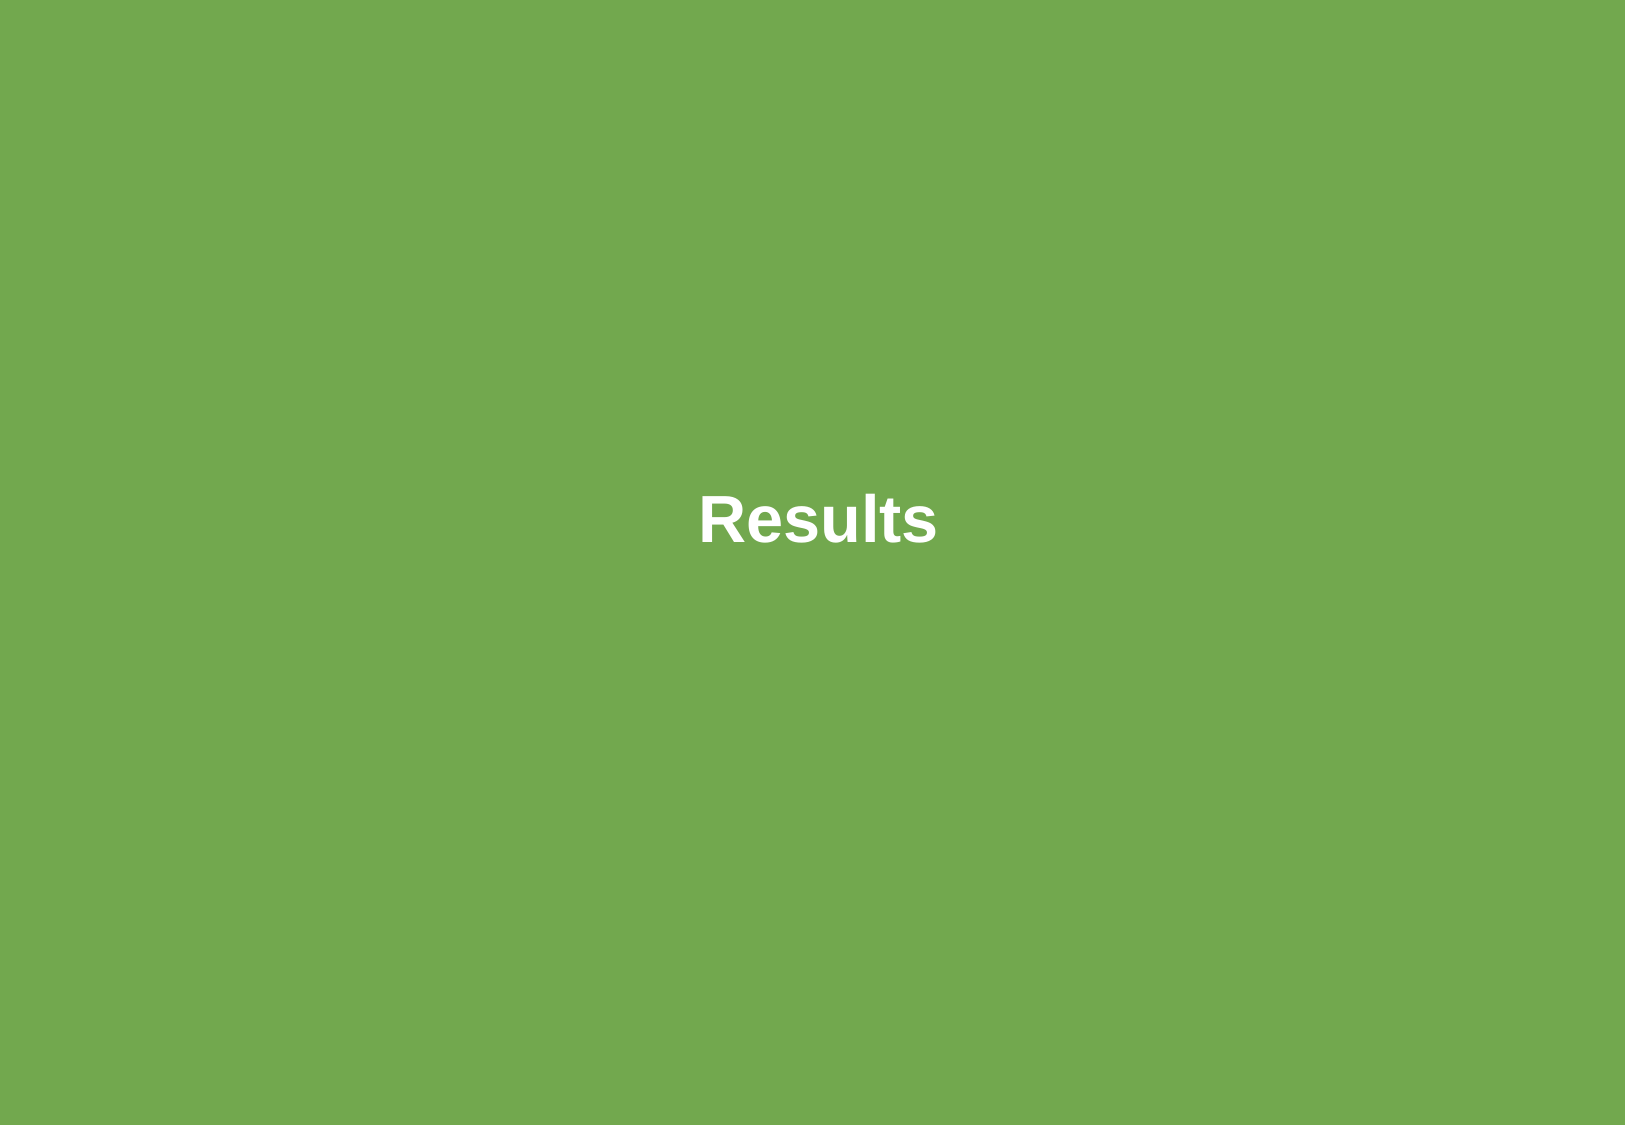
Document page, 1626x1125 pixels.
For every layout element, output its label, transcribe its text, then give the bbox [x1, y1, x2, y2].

title Results [316, 468, 1322, 573]
